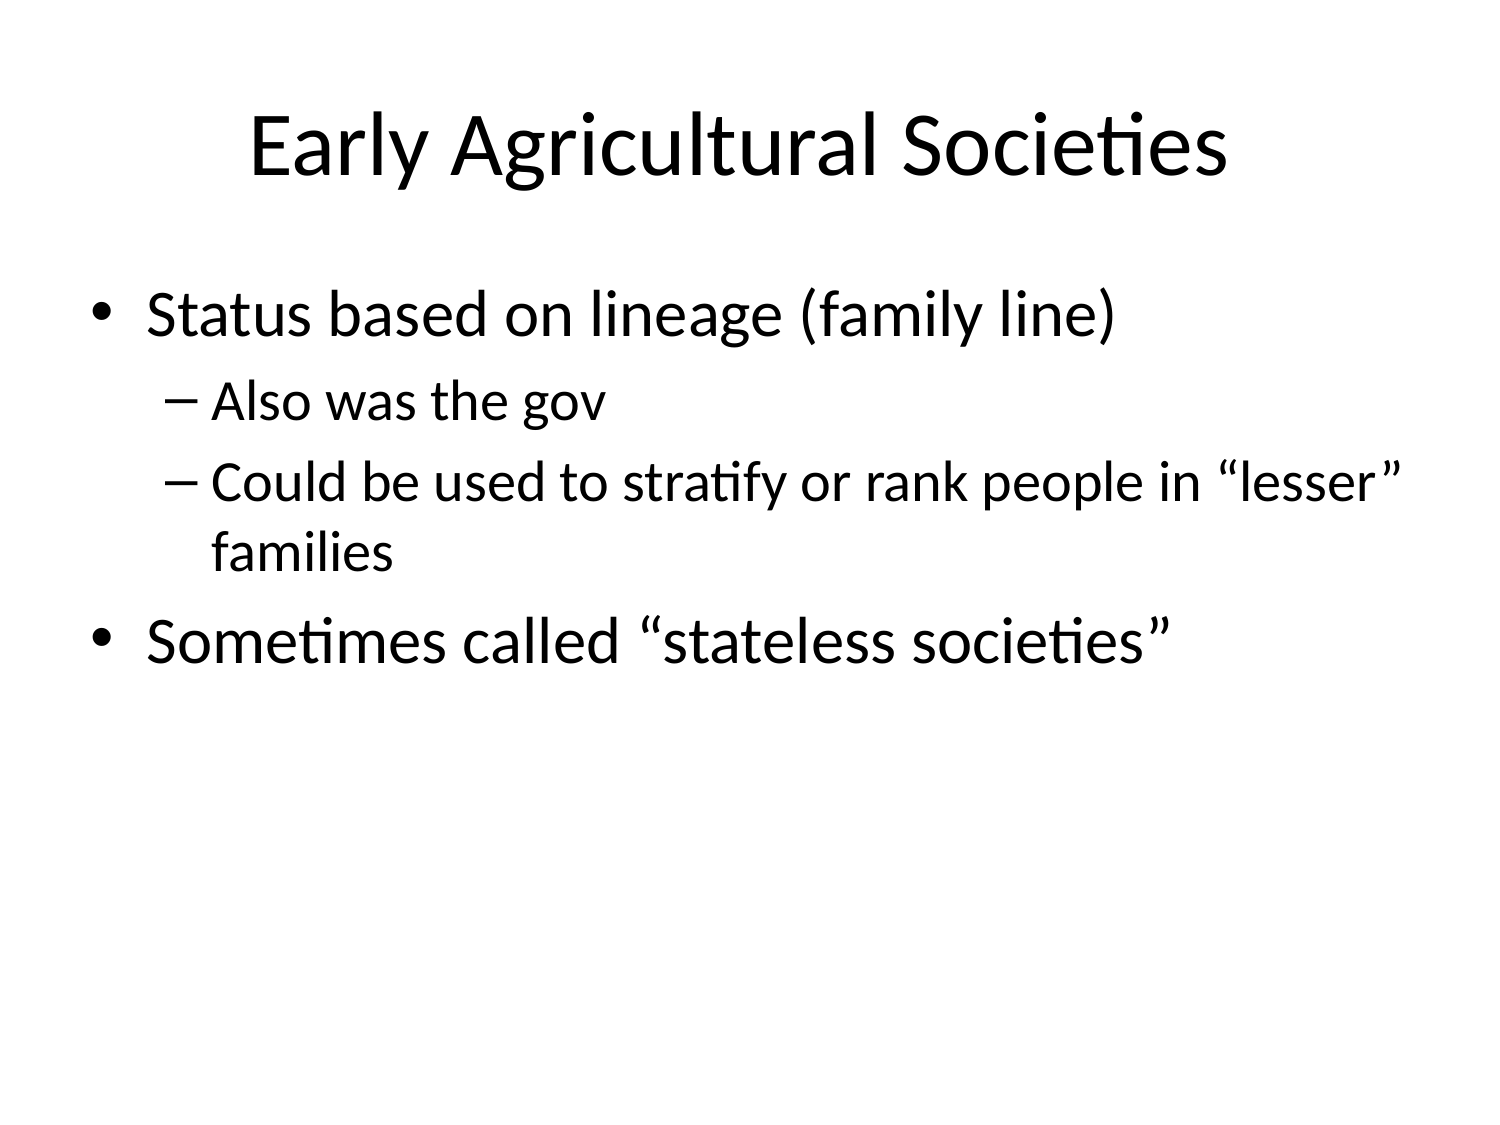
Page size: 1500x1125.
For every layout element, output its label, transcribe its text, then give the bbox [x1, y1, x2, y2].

list Status based on lineage (family line) Also was the gov Could be used to stratify or rank people in “lesser” families Sometimes called “stateless societies” [75, 262, 1425, 1005]
title Early Agricultural Societies [75, 45, 1425, 233]
